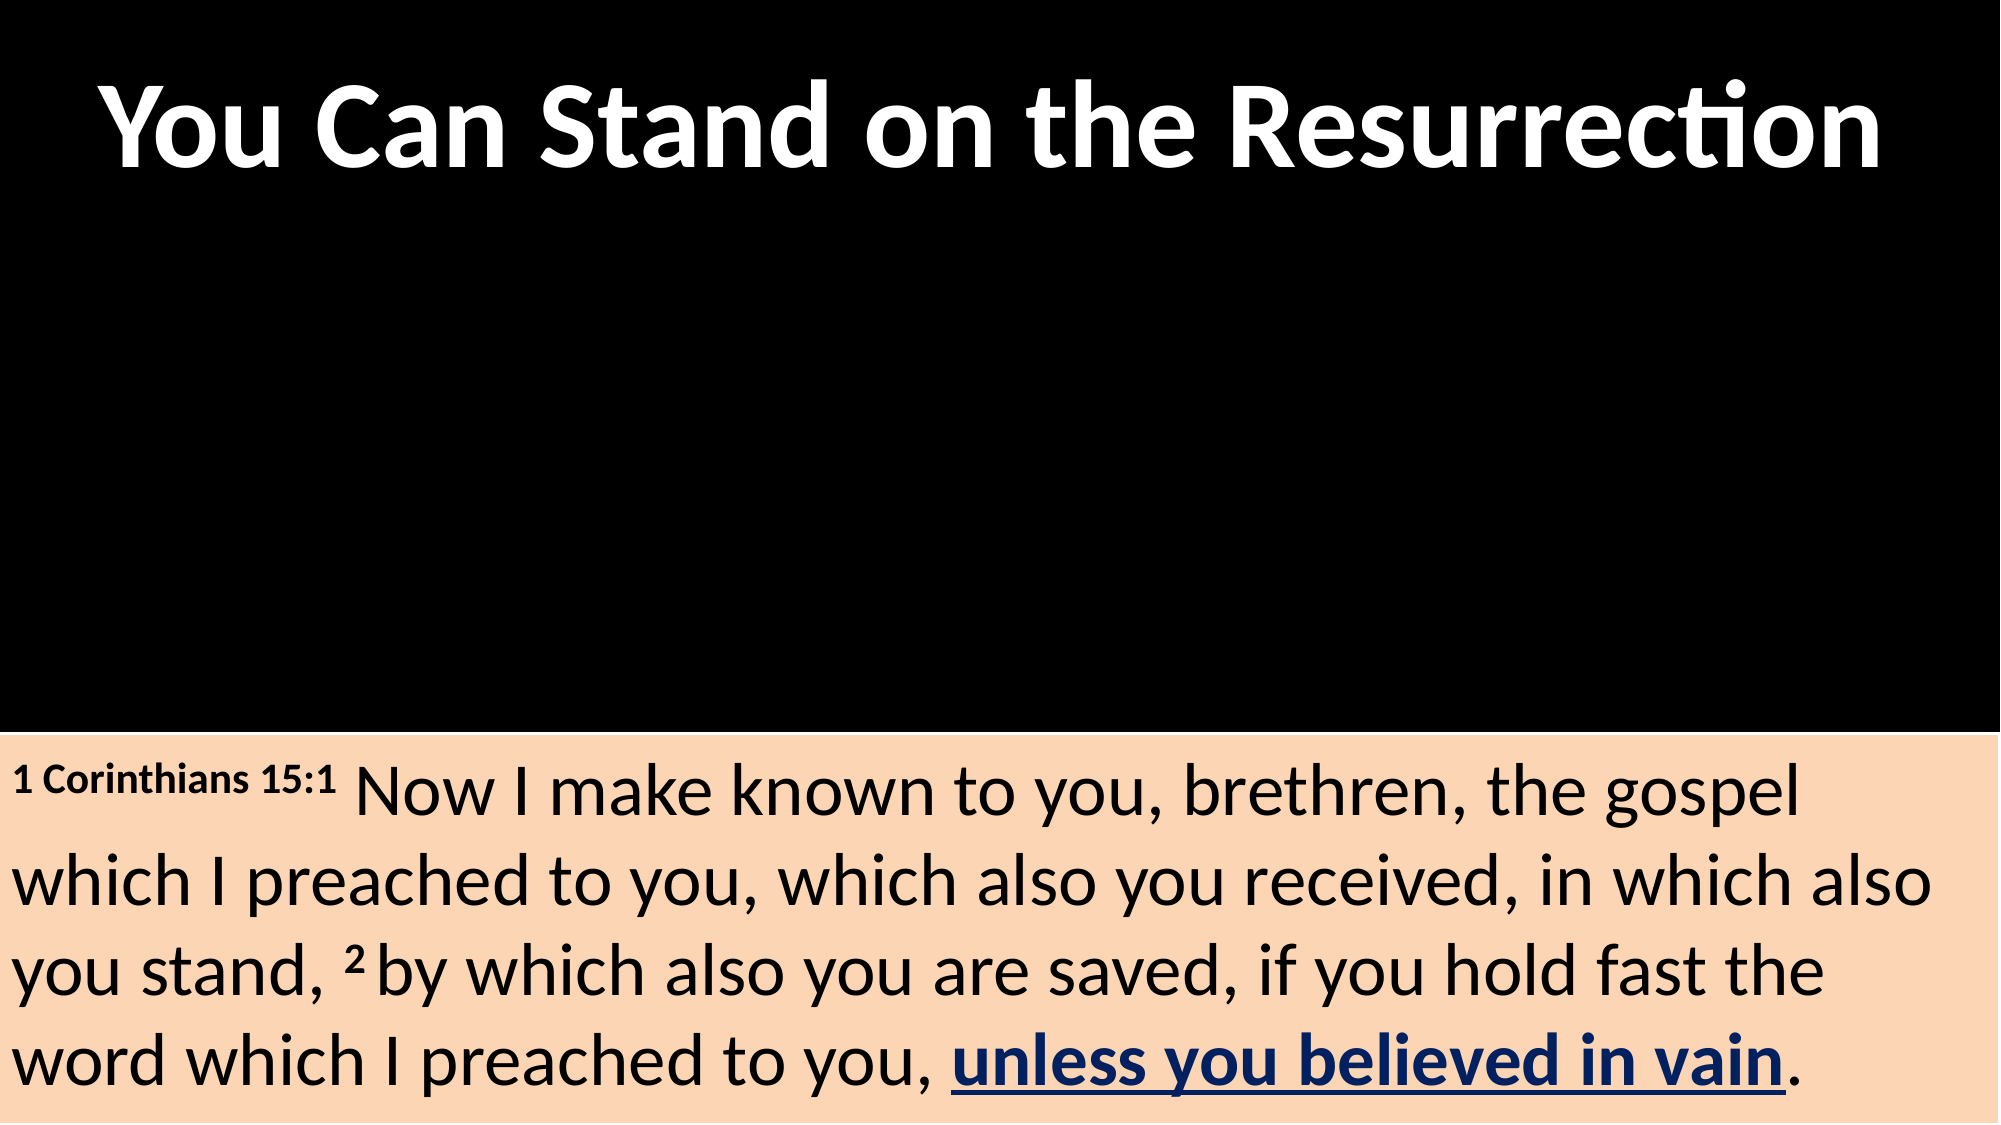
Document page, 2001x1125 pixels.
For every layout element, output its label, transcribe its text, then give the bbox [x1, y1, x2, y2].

text_box 1 Corinthians 15:1 Now I make known to you, brethren, the gospel which I preached to you, which also you received, in which also you stand, 2 by which also you are saved, if you hold fast the word which I preached to you, unless you believed in vain. [0, 731, 2000, 1125]
text_box You Can Stand on the Resurrection [60, 38, 1952, 198]
